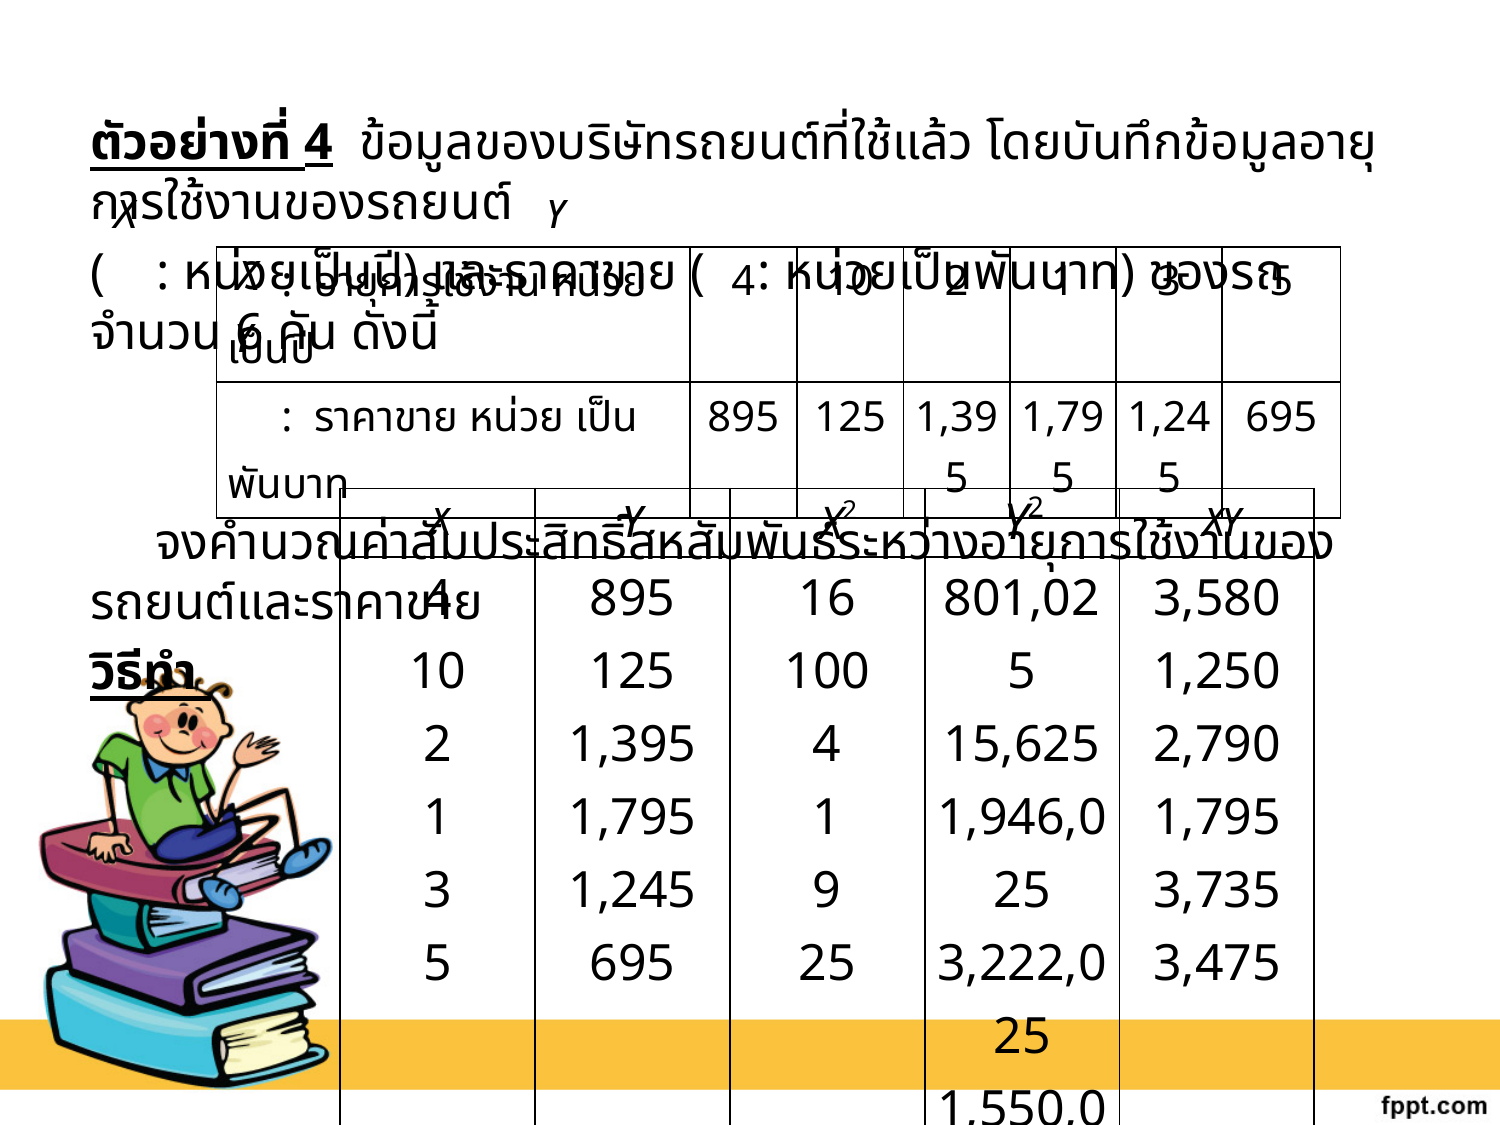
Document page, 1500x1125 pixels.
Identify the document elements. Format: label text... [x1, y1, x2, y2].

table_cell 695 [1223, 383, 1340, 517]
list ตัวอย่างที่ 4 ข้อมูลของบริษัทรถยนต์ที่ใช้แล้ว โดยบันทึกข้อมูลอายุการใช้งานของรถยนต์ ( : หน่วยเป็นปี) และราคาขาย ( : หน่วยเป็นพันบาท) ของรถจำนวน 6 คัน ดังนี้ จงคำนวณค่าสัมประสิทธิ์สหสัมพันธ์ระหว่างอายุการใช้งานของรถยนต์และราคาขาย วิธีทำ [75, 101, 1425, 1005]
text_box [1000, 493, 1045, 547]
table_cell 1,245 [1117, 383, 1221, 488]
table_cell 3,580 1,250 2,790 1,795 3,735 3,475 [1120, 558, 1313, 1125]
table_header 5 [1223, 248, 1340, 381]
table_cell 125 [798, 383, 903, 488]
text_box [1195, 508, 1245, 543]
table_cell : ราคาขาย หน่วย เป็นพันบาท [217, 383, 689, 517]
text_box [229, 324, 258, 359]
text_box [229, 261, 264, 296]
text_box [541, 199, 570, 235]
picture [0, 0, 1500, 1125]
slide_number [75, 1024, 339, 1103]
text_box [812, 496, 858, 546]
table_header [1120, 489, 1313, 556]
table_header [536, 489, 729, 556]
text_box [106, 199, 141, 235]
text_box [616, 506, 648, 544]
table_header [731, 489, 924, 556]
table_header : อายุการใช้งาน หน่วย เป็นปี [217, 248, 689, 381]
table_header [341, 489, 534, 556]
table_header [926, 489, 1119, 556]
table_cell 16 100 4 1 9 25 [731, 558, 924, 1125]
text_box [421, 508, 455, 542]
table_cell 801,025 15,625 1,946,025 3,222,025 1,550,025 483,025 [926, 558, 1119, 1125]
table_header 2 [904, 248, 1009, 381]
table_header 3 [1117, 248, 1221, 381]
table_cell 1,795 [1011, 383, 1115, 488]
table_cell 1,395 [904, 383, 1009, 488]
table_cell 895 [691, 383, 796, 488]
table_cell 895 125 1,395 1,795 1,245 695 [536, 558, 729, 1125]
table_header 10 [798, 248, 903, 381]
table_header 4 [691, 248, 796, 381]
table_header 1 [1011, 248, 1115, 381]
table_cell 4 10 2 1 3 5 [341, 558, 534, 1125]
